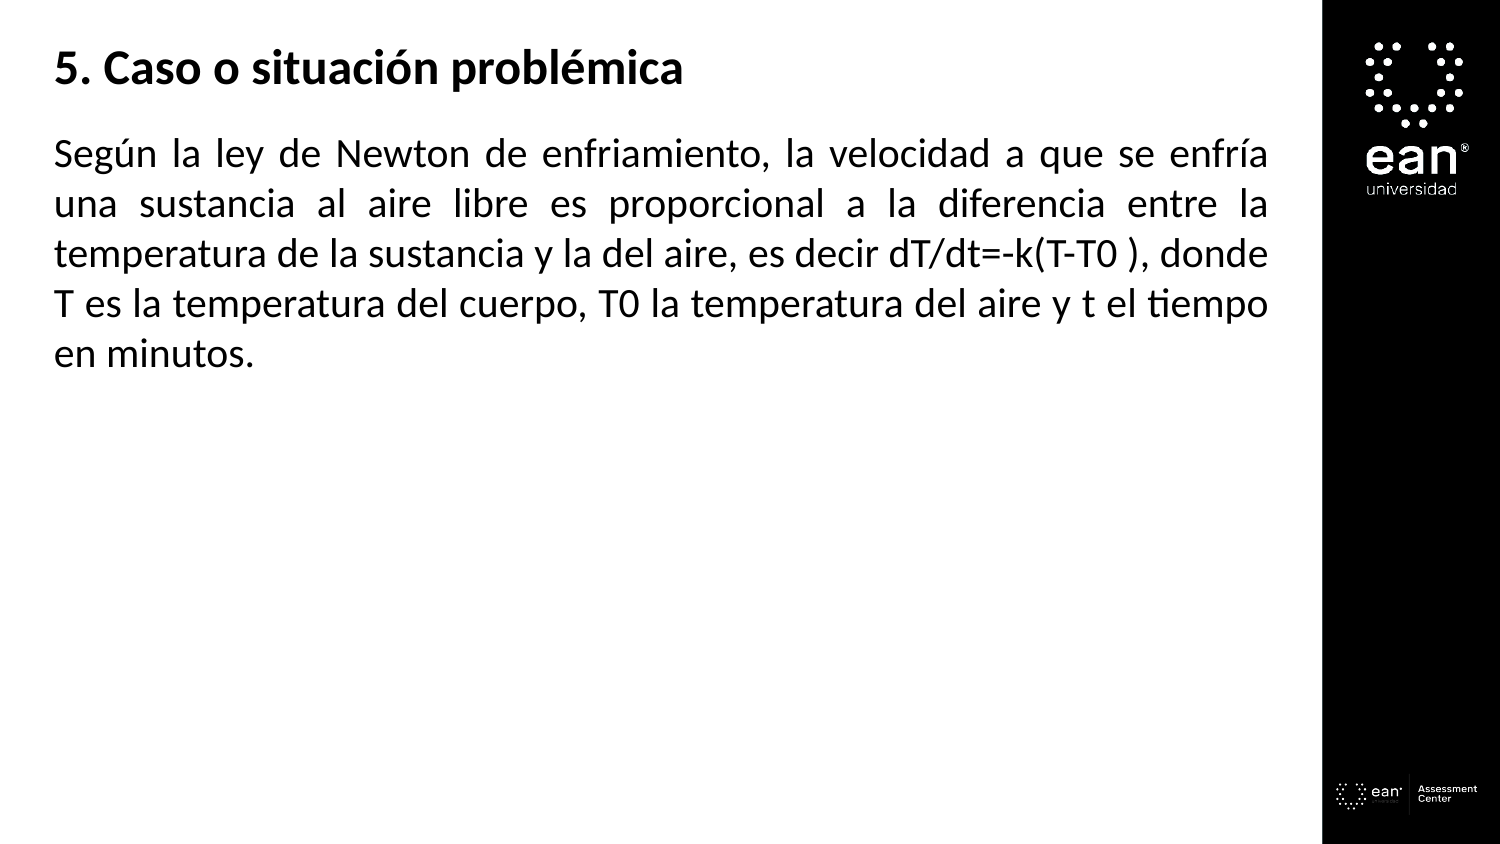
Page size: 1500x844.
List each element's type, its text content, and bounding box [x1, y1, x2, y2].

text_box Según la ley de Newton de enfriamiento, la velocidad a que se enfría una sustancia al aire libre es proporcional a la diferencia entre la temperatura de la sustancia y la del aire, es decir dT/dt=-k(T-T0 ), donde T es la temperatura del cuerpo, T0 la temperatura del aire y t el tiempo en minutos. [39, 118, 1285, 384]
text_box 5. Caso o situación problémica [39, 27, 797, 102]
picture [0, 0, 1500, 844]
